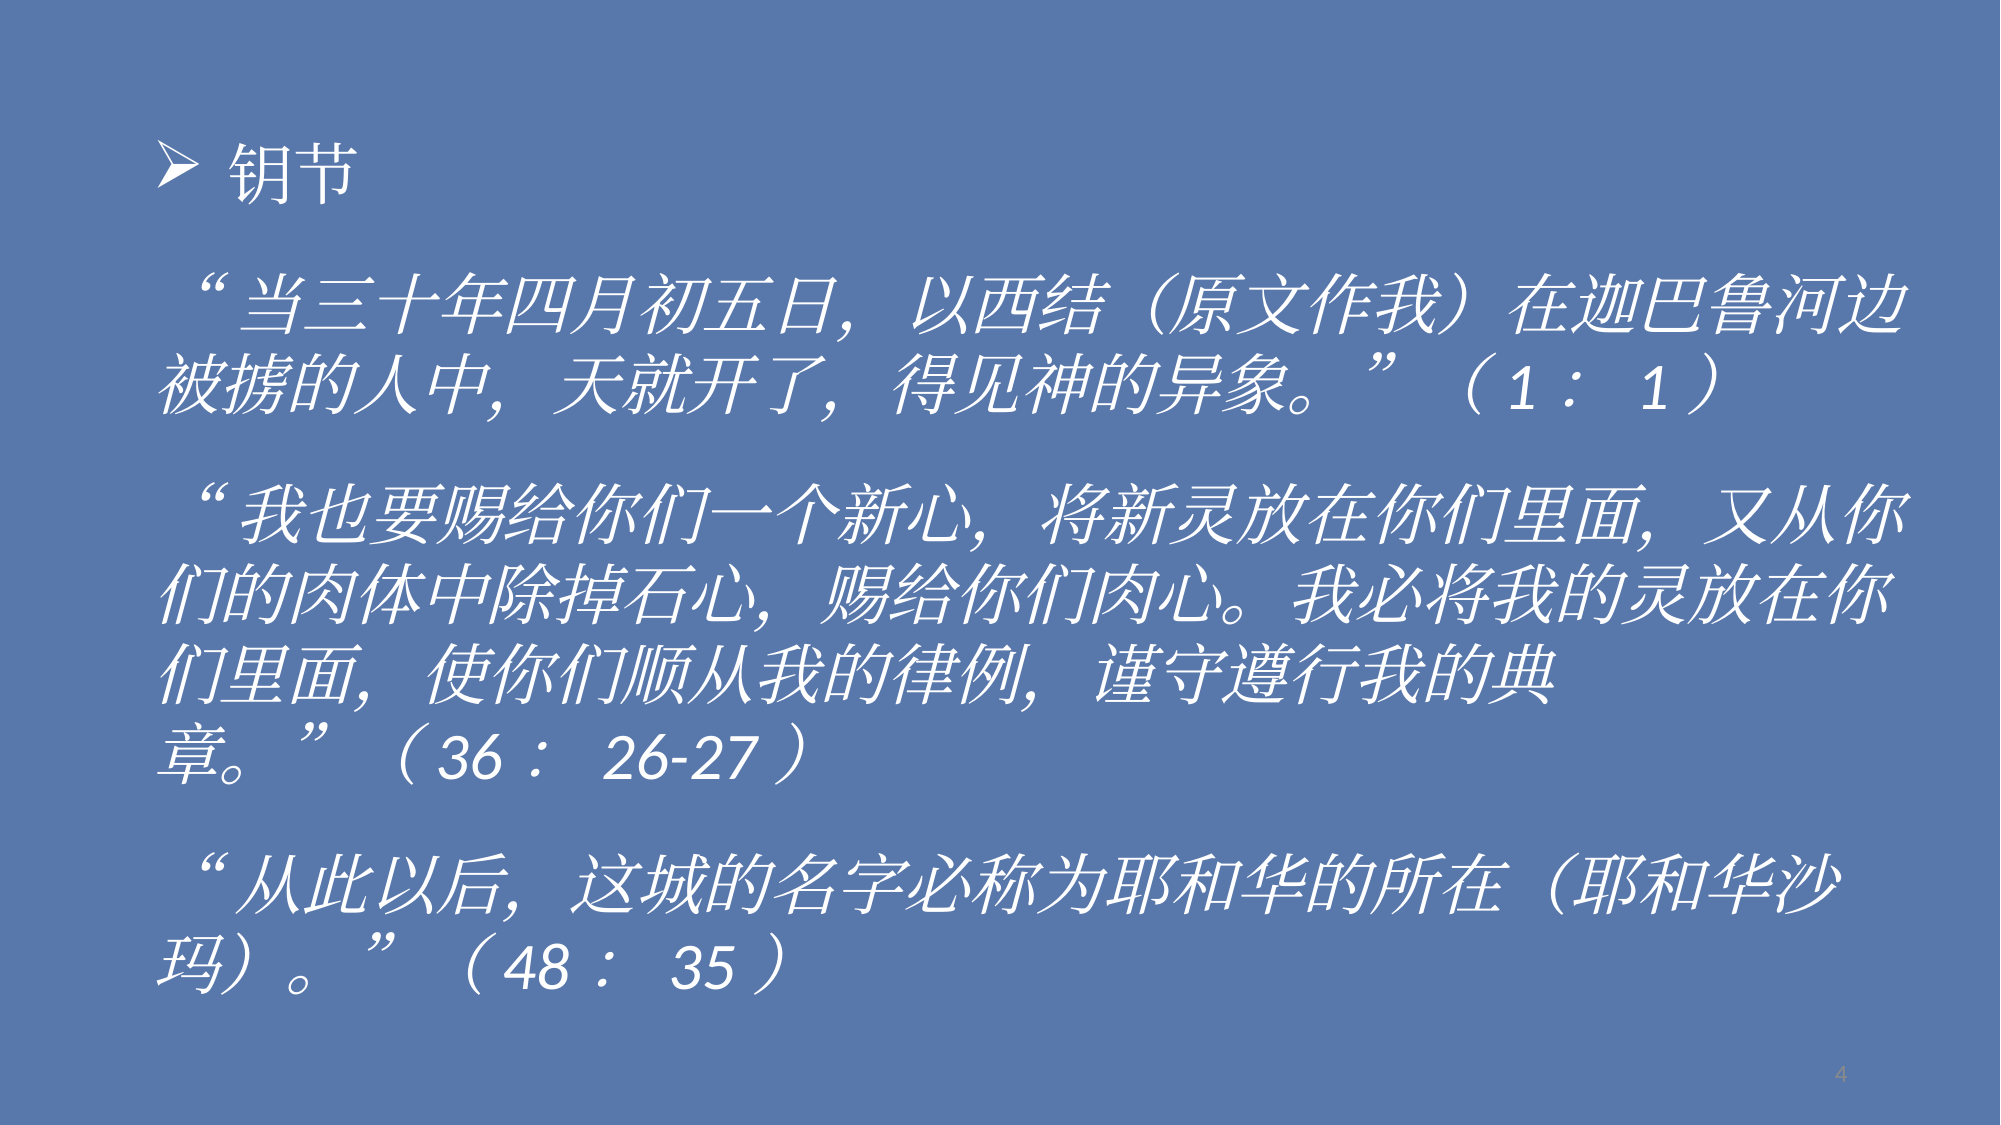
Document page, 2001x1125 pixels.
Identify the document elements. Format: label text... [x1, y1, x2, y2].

slide_number 4 [1412, 1042, 1863, 1103]
text_box 钥节 “当三十年四月初五日，以西结（原文作我）在迦巴鲁河边被掳的人中，天就开了，得见神的异象。”（1：1） “我也要赐给你们一个新心，将新灵放在你们里面，又从你们的肉体中除掉石心，赐给你们肉心。我必将我的灵放在你们里面，使你们顺从我的律例，谨守遵行我的典章。”（36：26-27） “从此以后，这城的名字必称为耶和华的所在（耶和华沙玛）。”（48：35） [137, 125, 1961, 1125]
